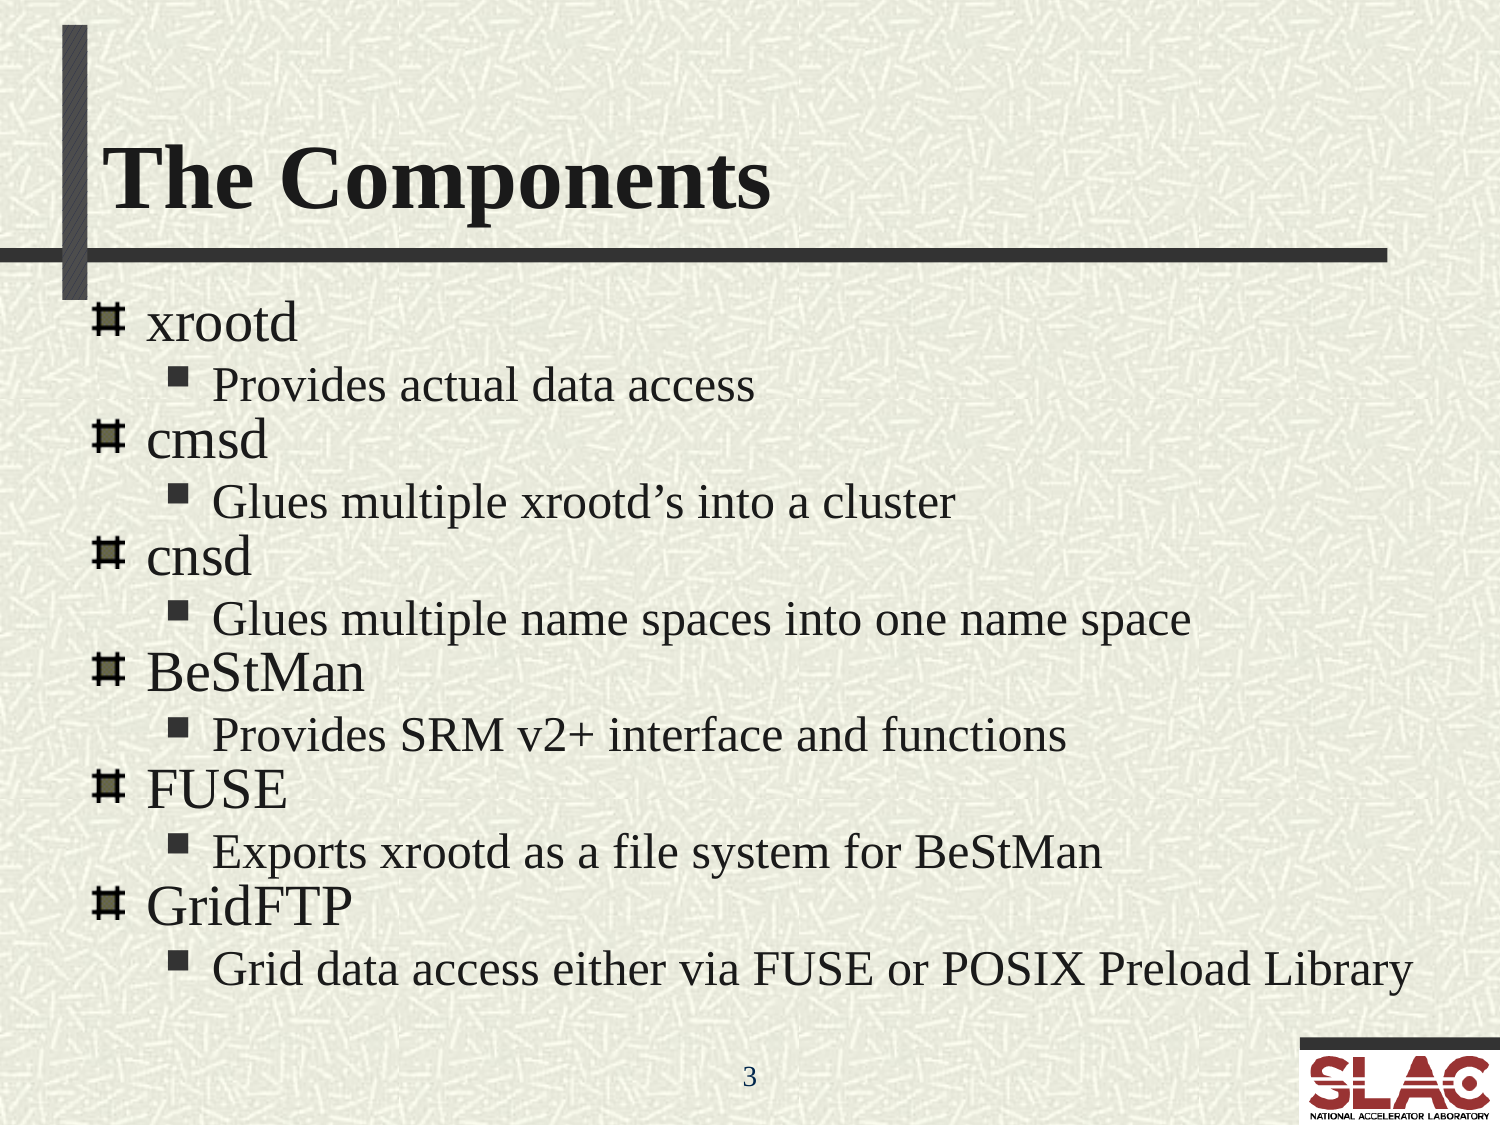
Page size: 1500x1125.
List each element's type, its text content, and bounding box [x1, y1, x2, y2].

title The Components [87, 46, 1343, 235]
picture [0, 0, 1500, 287]
picture [90, 884, 125, 920]
picture [90, 767, 125, 803]
picture [0, 263, 1500, 1125]
picture [90, 650, 125, 686]
picture [90, 417, 125, 453]
picture [90, 300, 125, 336]
list xrootd Provides actual data access cmsd Glues multiple xrootd’s into a cluster cnsd Glues multiple name spaces into one name space BeStMan Provides SRM v2+ interface and functions FUSE Exports xrootd as a file system for BeStMan GridFTP Grid data access either via FUSE or POSIX Preload Library [74, 287, 1500, 1001]
picture [90, 534, 125, 569]
footer 3 [512, 1062, 988, 1101]
